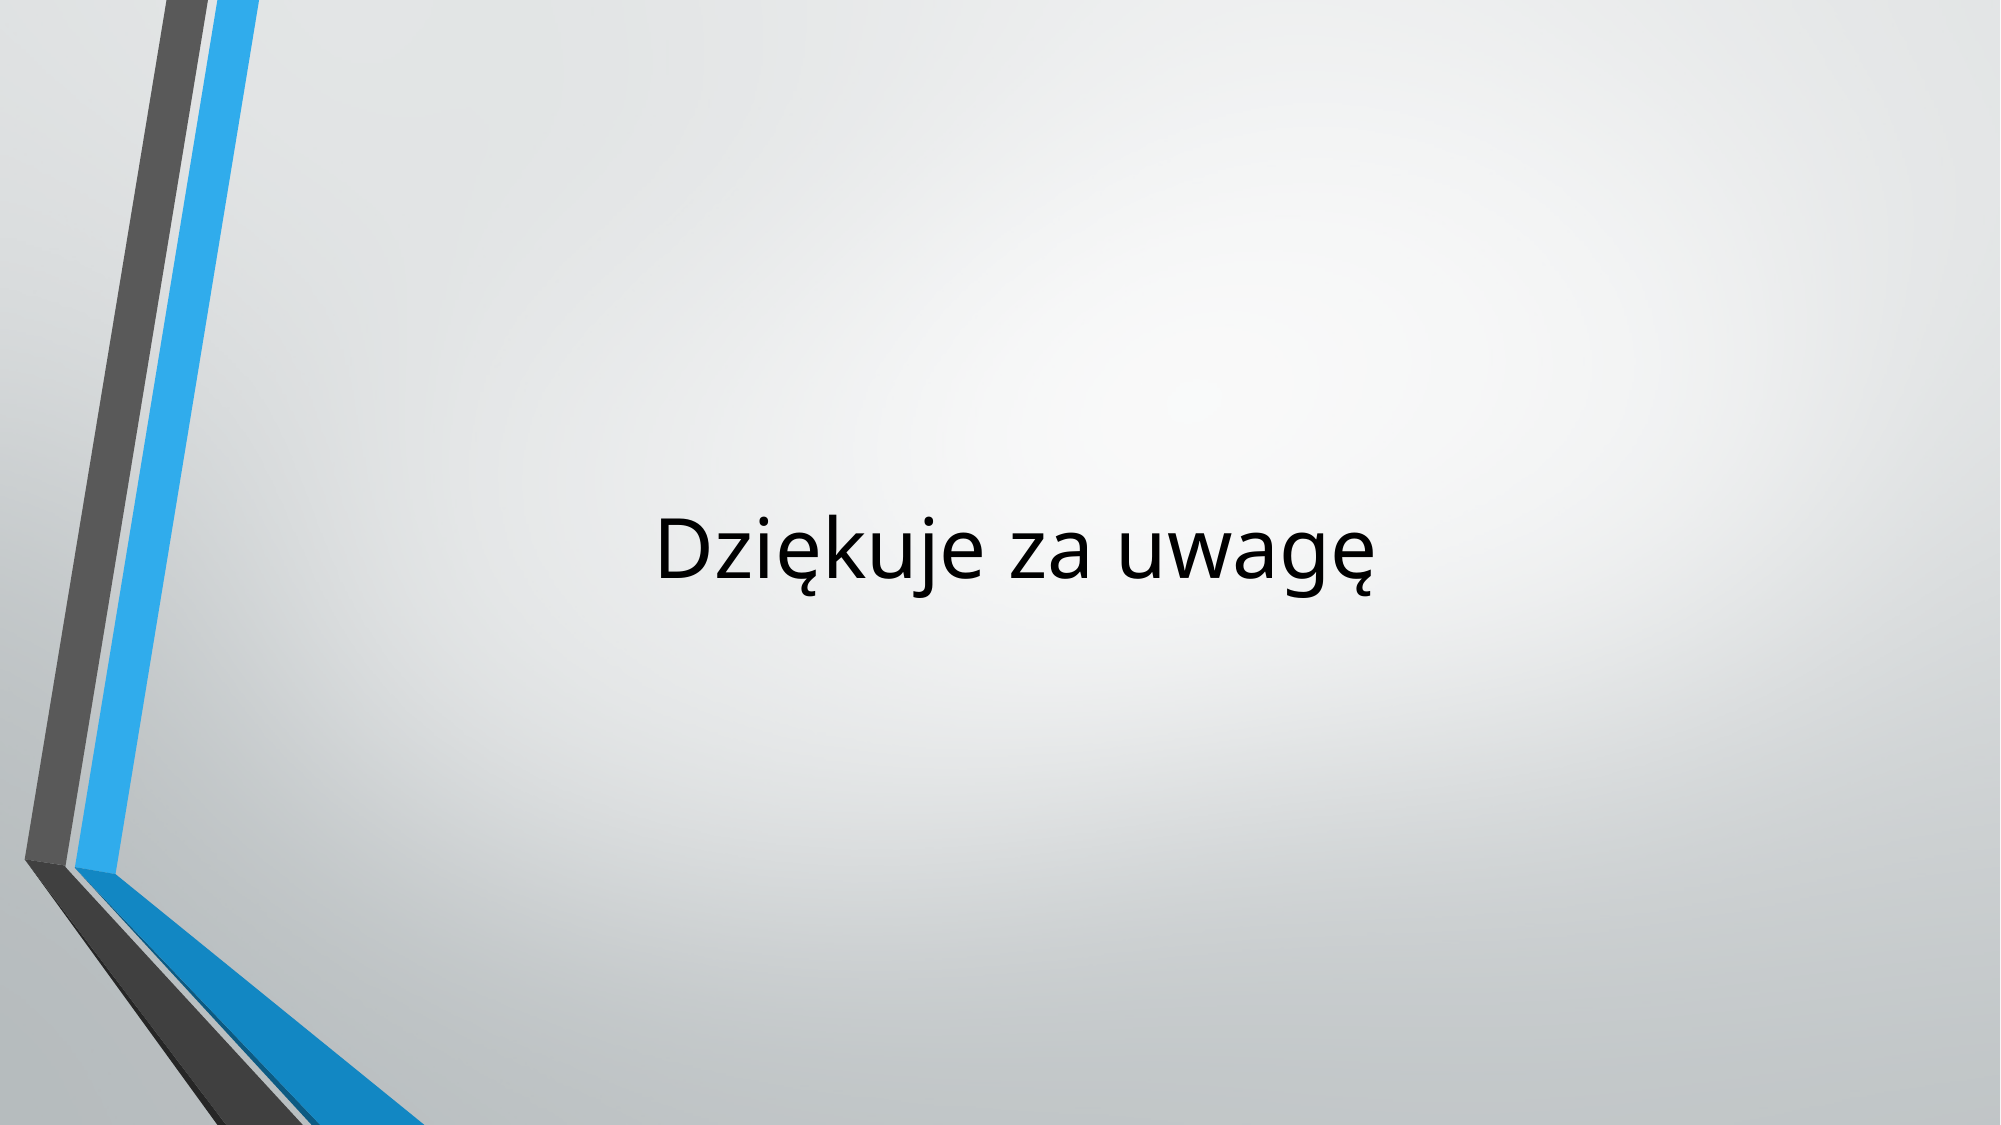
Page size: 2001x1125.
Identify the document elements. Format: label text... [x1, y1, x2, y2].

title Dziękuje za uwagę [194, 401, 1838, 690]
